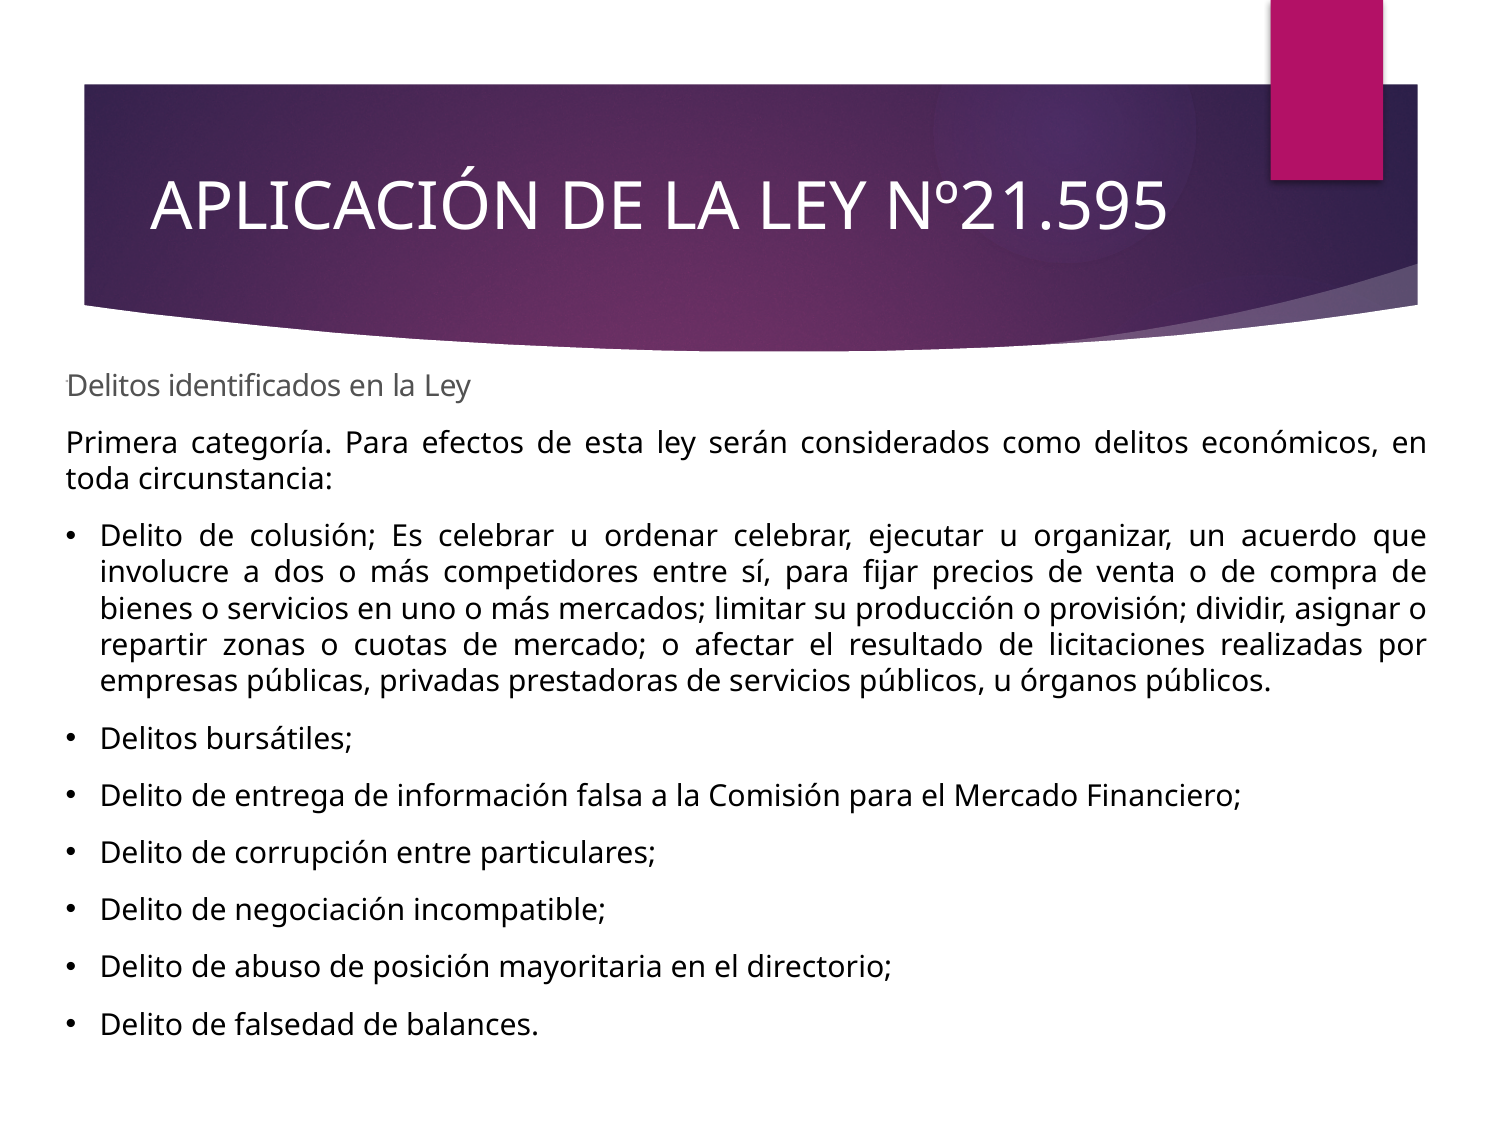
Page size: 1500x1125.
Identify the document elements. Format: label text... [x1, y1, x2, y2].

text_box Delitos identificados en la Ley Primera categoría. Para efectos de esta ley serán considerados como delitos económicos, en toda circunstancia: Delito de colusión; Es celebrar u ordenar celebrar, ejecutar u organizar, un acuerdo que involucre a dos o más competidores entre sí, para fijar precios de venta o de compra de bienes o servicios en uno o más mercados; limitar su producción o provisión; dividir, asignar o repartir zonas o cuotas de mercado; o afectar el resultado de licitaciones realizadas por empresas públicas, privadas prestadoras de servicios públicos, u órganos públicos. Delitos bursátiles; Delito de entrega de información falsa a la Comisión para el Mercado Financiero; Delito de corrupción entre particulares; Delito de negociación incompatible; Delito de abuso de posición mayoritaria en el directorio; Delito de falsedad de balances. [65, 364, 1427, 1099]
title APLICACIÓN DE LA LEY Nº21.595 [149, 107, 1339, 297]
